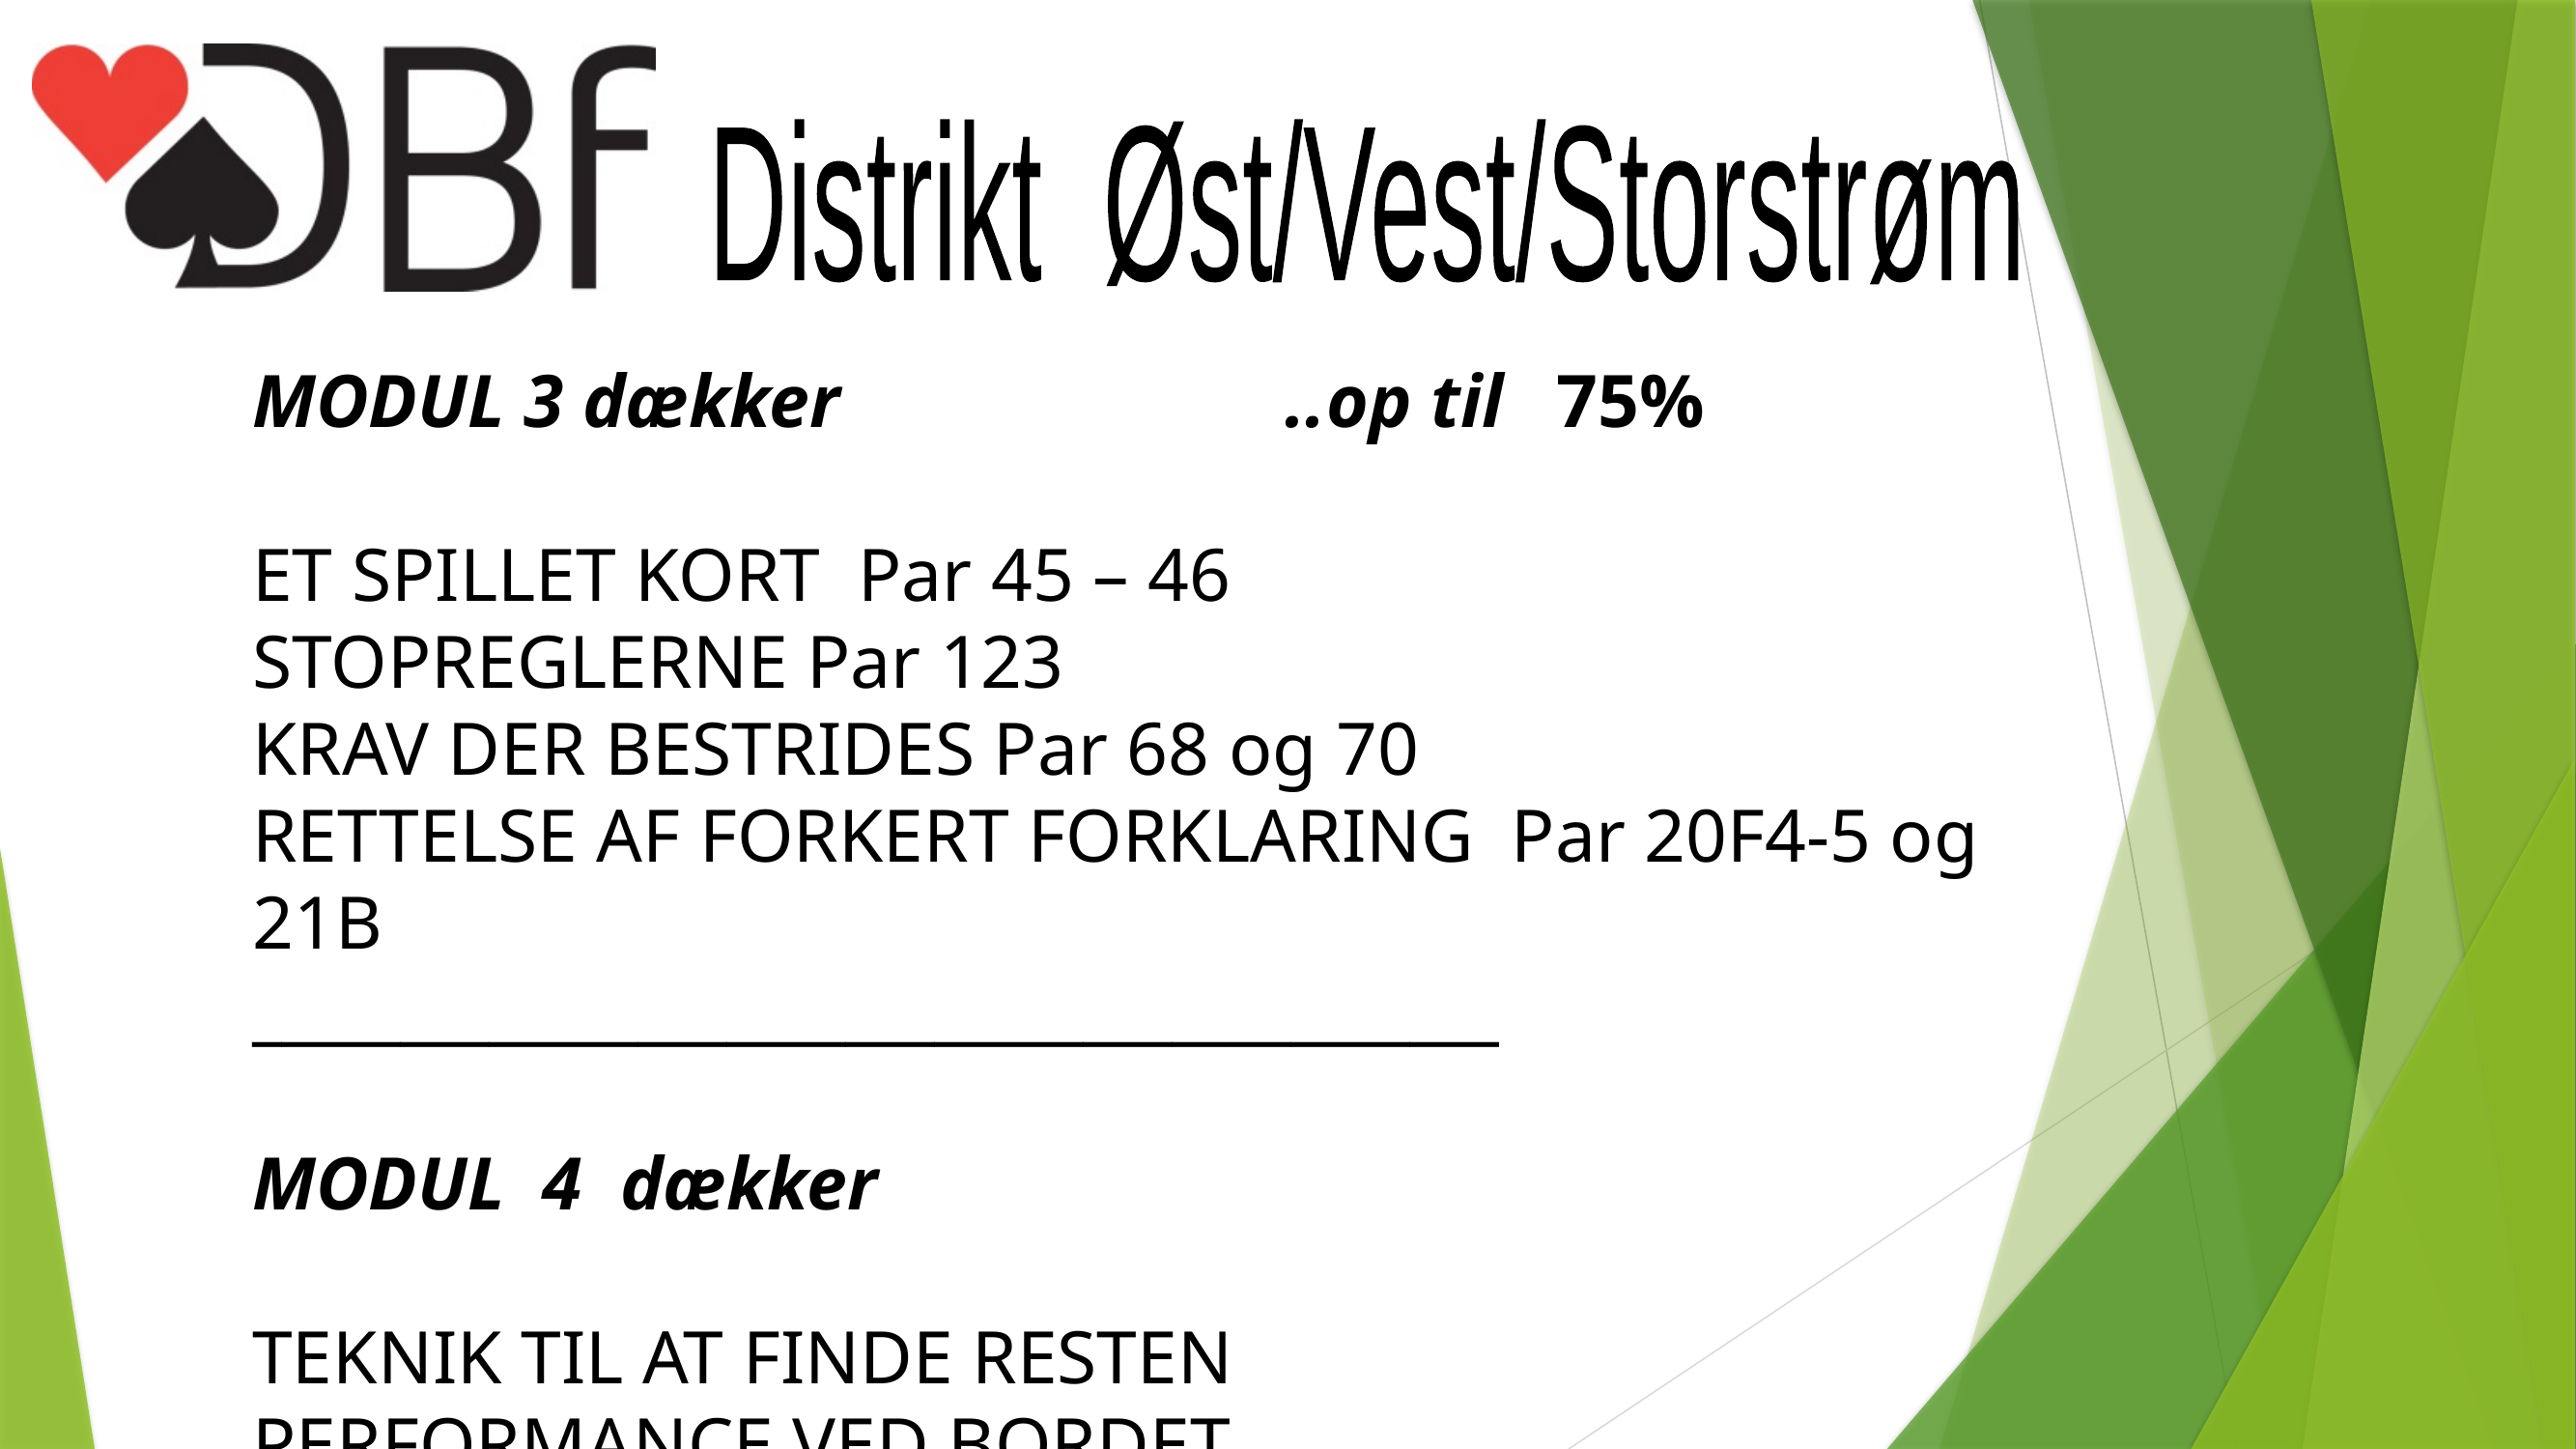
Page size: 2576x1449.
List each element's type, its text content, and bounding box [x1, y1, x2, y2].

text_box MODUL 3 dækker ..op til 75% ET SPILLET KORT Par 45 – 46 STOPREGLERNE Par 123 KRAV DER BESTRIDES Par 68 og 70 RETTELSE AF FORKERT FORKLARING Par 20F4-5 og 21B __________________________________________ MODUL 4 dækker TEKNIK TIL AT FINDE RESTEN PERFORMANCE VED BORDET [238, 348, 2087, 1449]
picture [32, 43, 656, 292]
